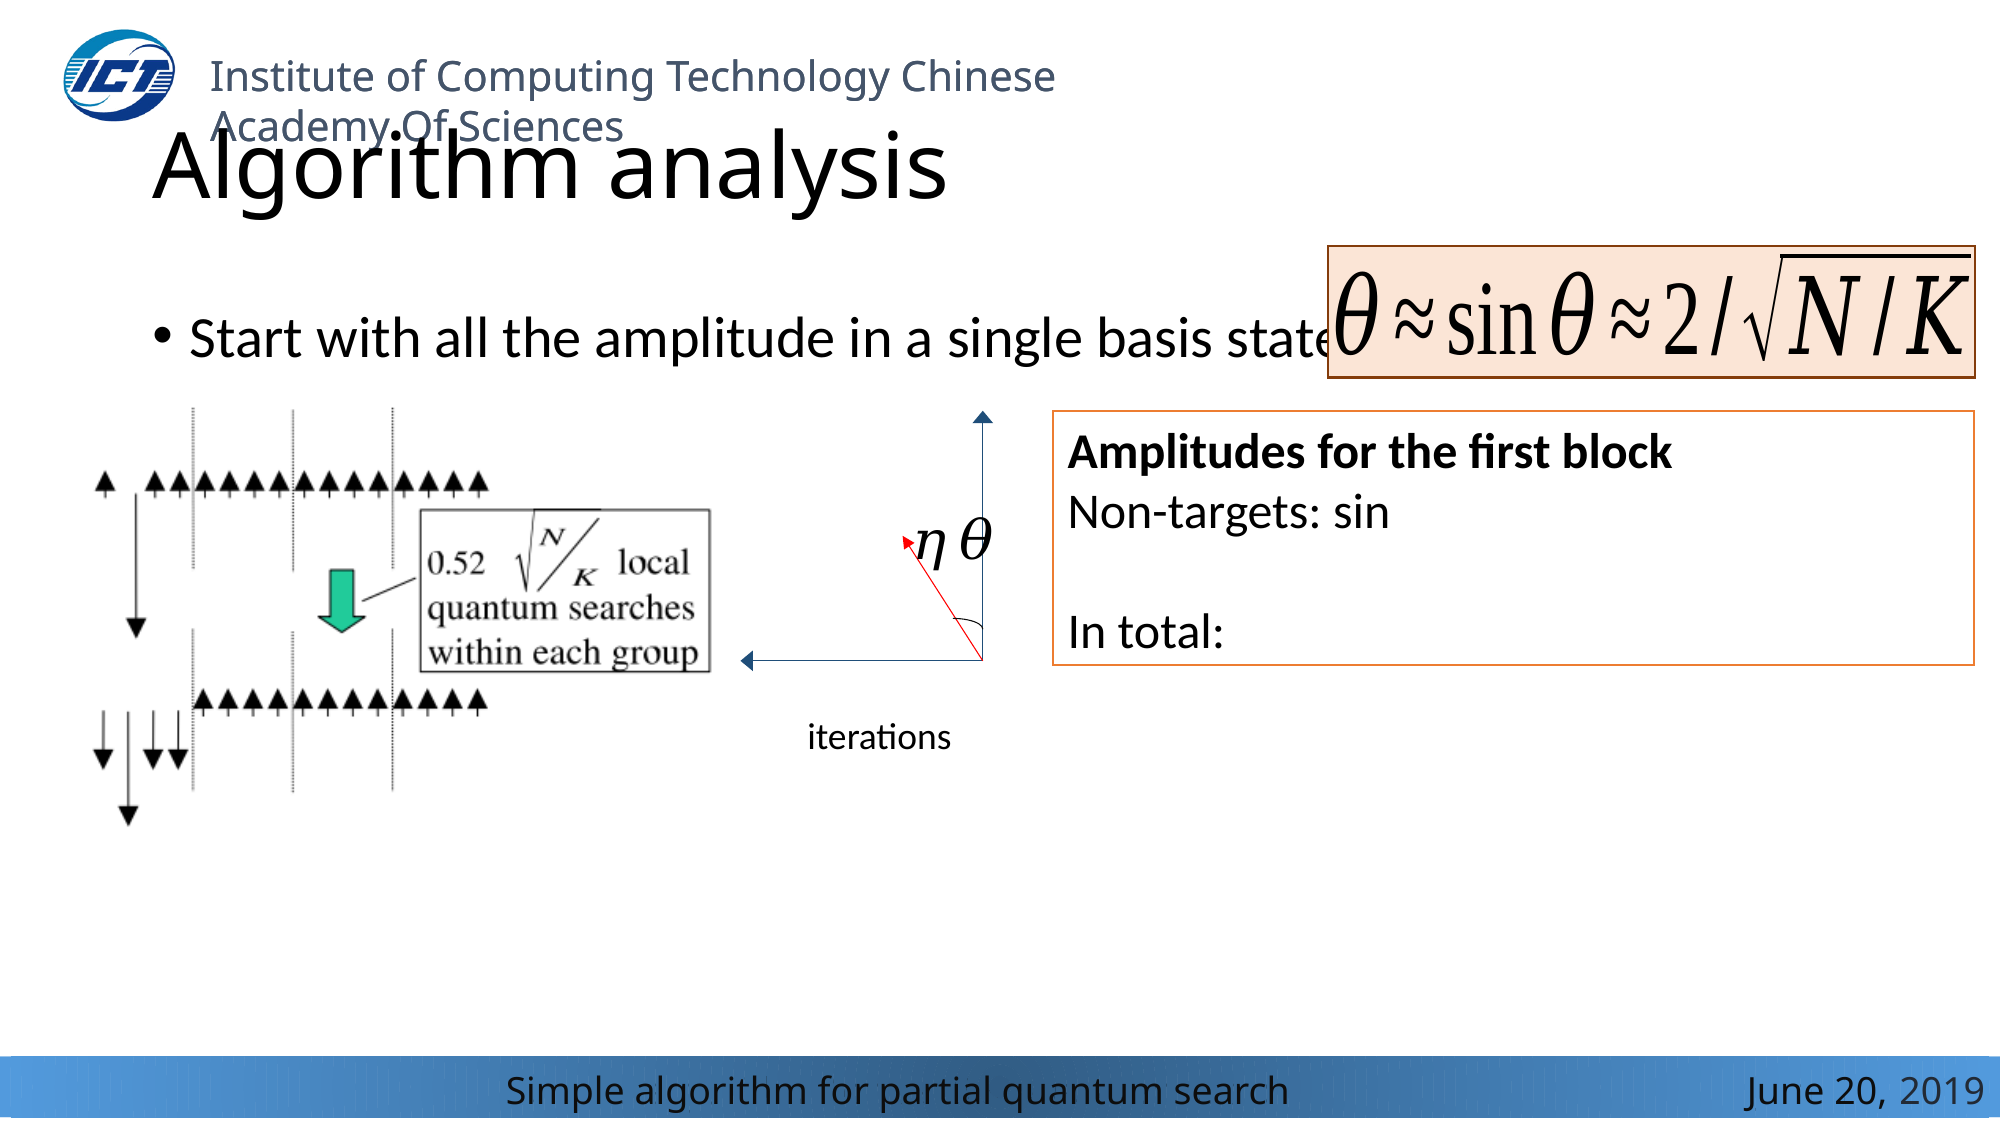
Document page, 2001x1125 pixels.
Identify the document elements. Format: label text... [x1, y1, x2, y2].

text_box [740, 410, 983, 661]
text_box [783, 511, 995, 766]
picture [47, 397, 740, 857]
picture [44, 0, 196, 151]
title Algorithm analysis [137, 59, 1863, 278]
list Start with all the amplitude in a single basis state. [137, 299, 1863, 1014]
